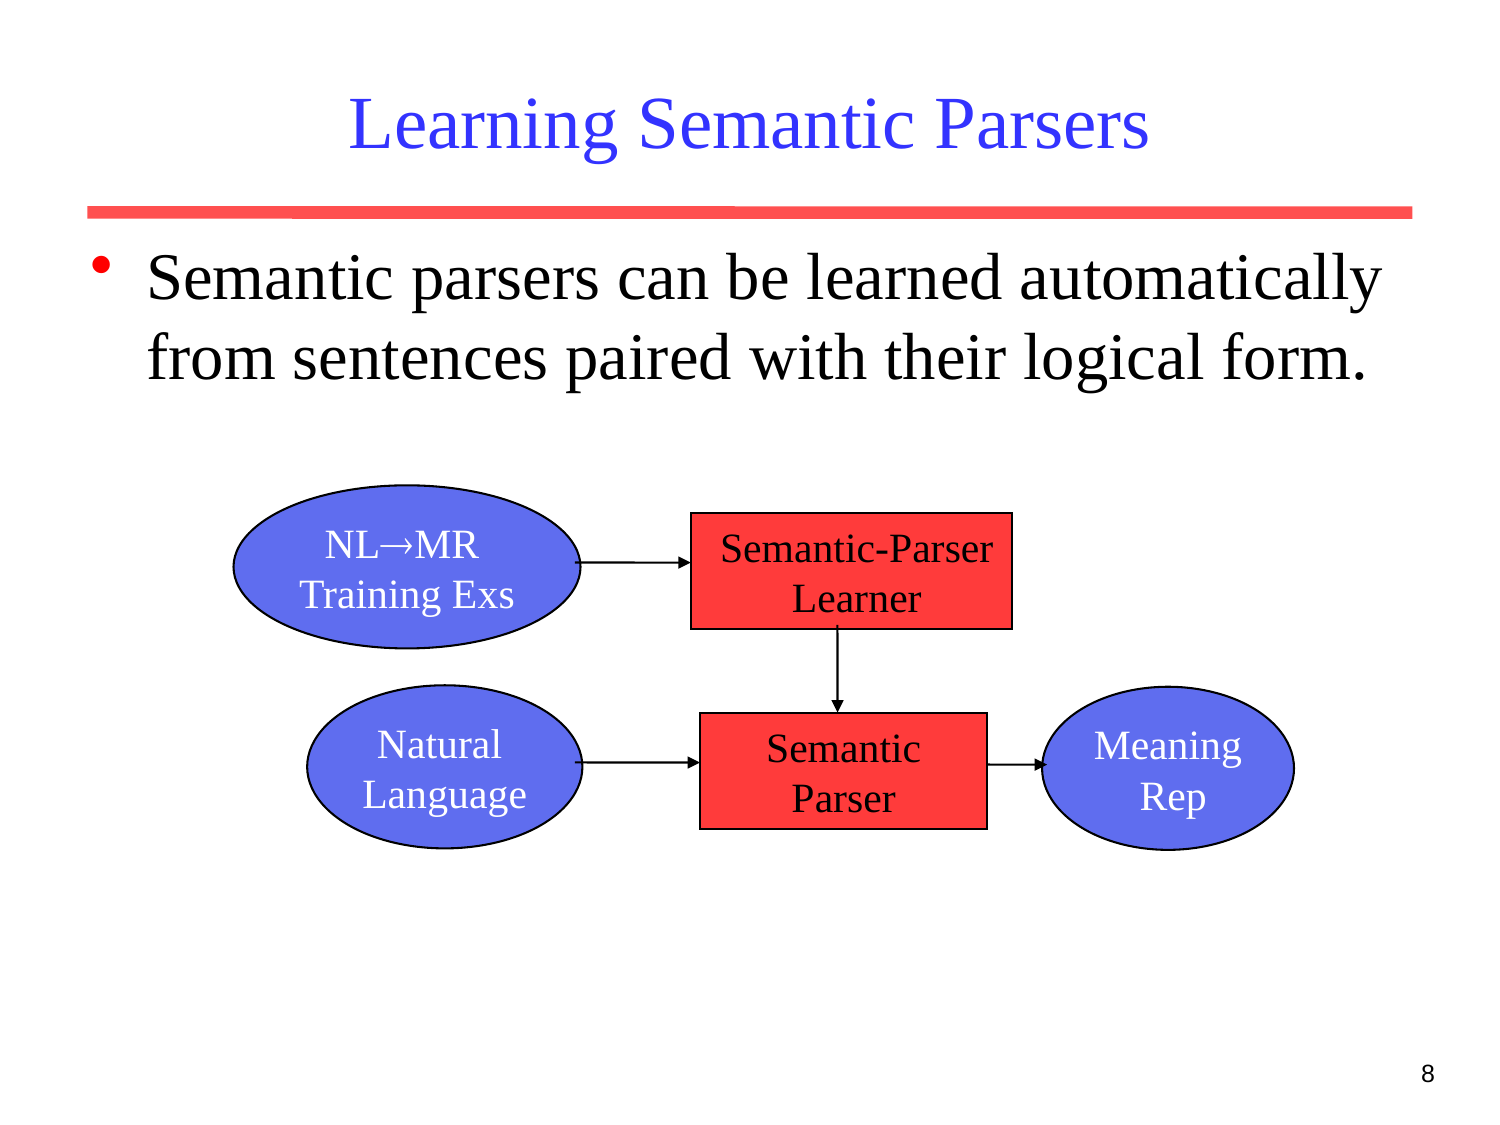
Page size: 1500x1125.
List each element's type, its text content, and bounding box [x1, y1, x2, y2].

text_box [312, 687, 701, 847]
text_box [991, 758, 1048, 771]
list Semantic parsers can be learned automatically from sentences paired with their logical form. [75, 224, 1450, 1075]
slide_number 8 [1137, 1049, 1451, 1125]
text_box Meaning Rep [1042, 686, 1295, 850]
text_box NLMR Training Exs [233, 485, 569, 649]
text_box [699, 624, 988, 830]
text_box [574, 512, 1013, 630]
title Learning Semantic Parsers [112, 37, 1388, 200]
